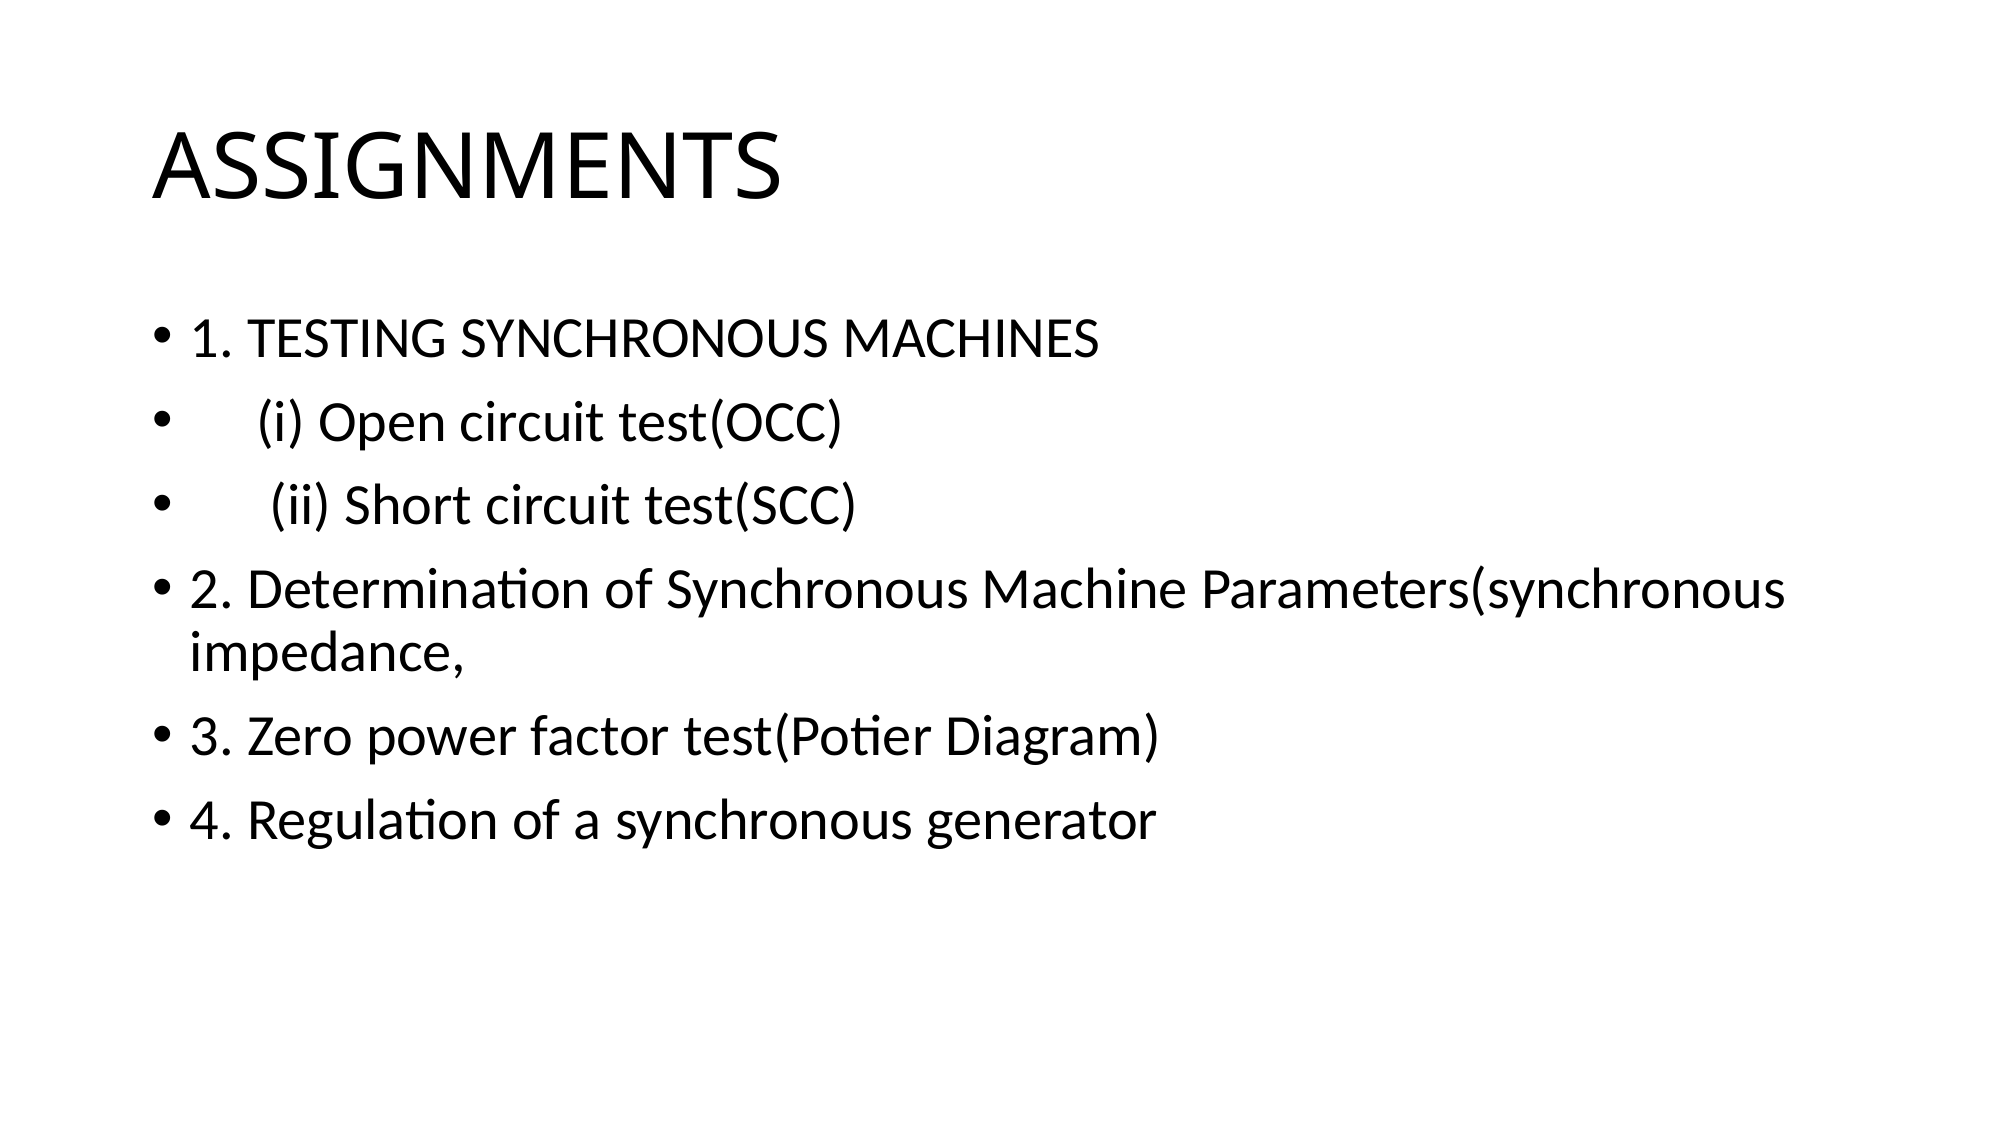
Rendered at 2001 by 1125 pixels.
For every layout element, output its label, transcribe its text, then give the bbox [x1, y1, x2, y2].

title ASSIGNMENTS [137, 59, 1863, 278]
